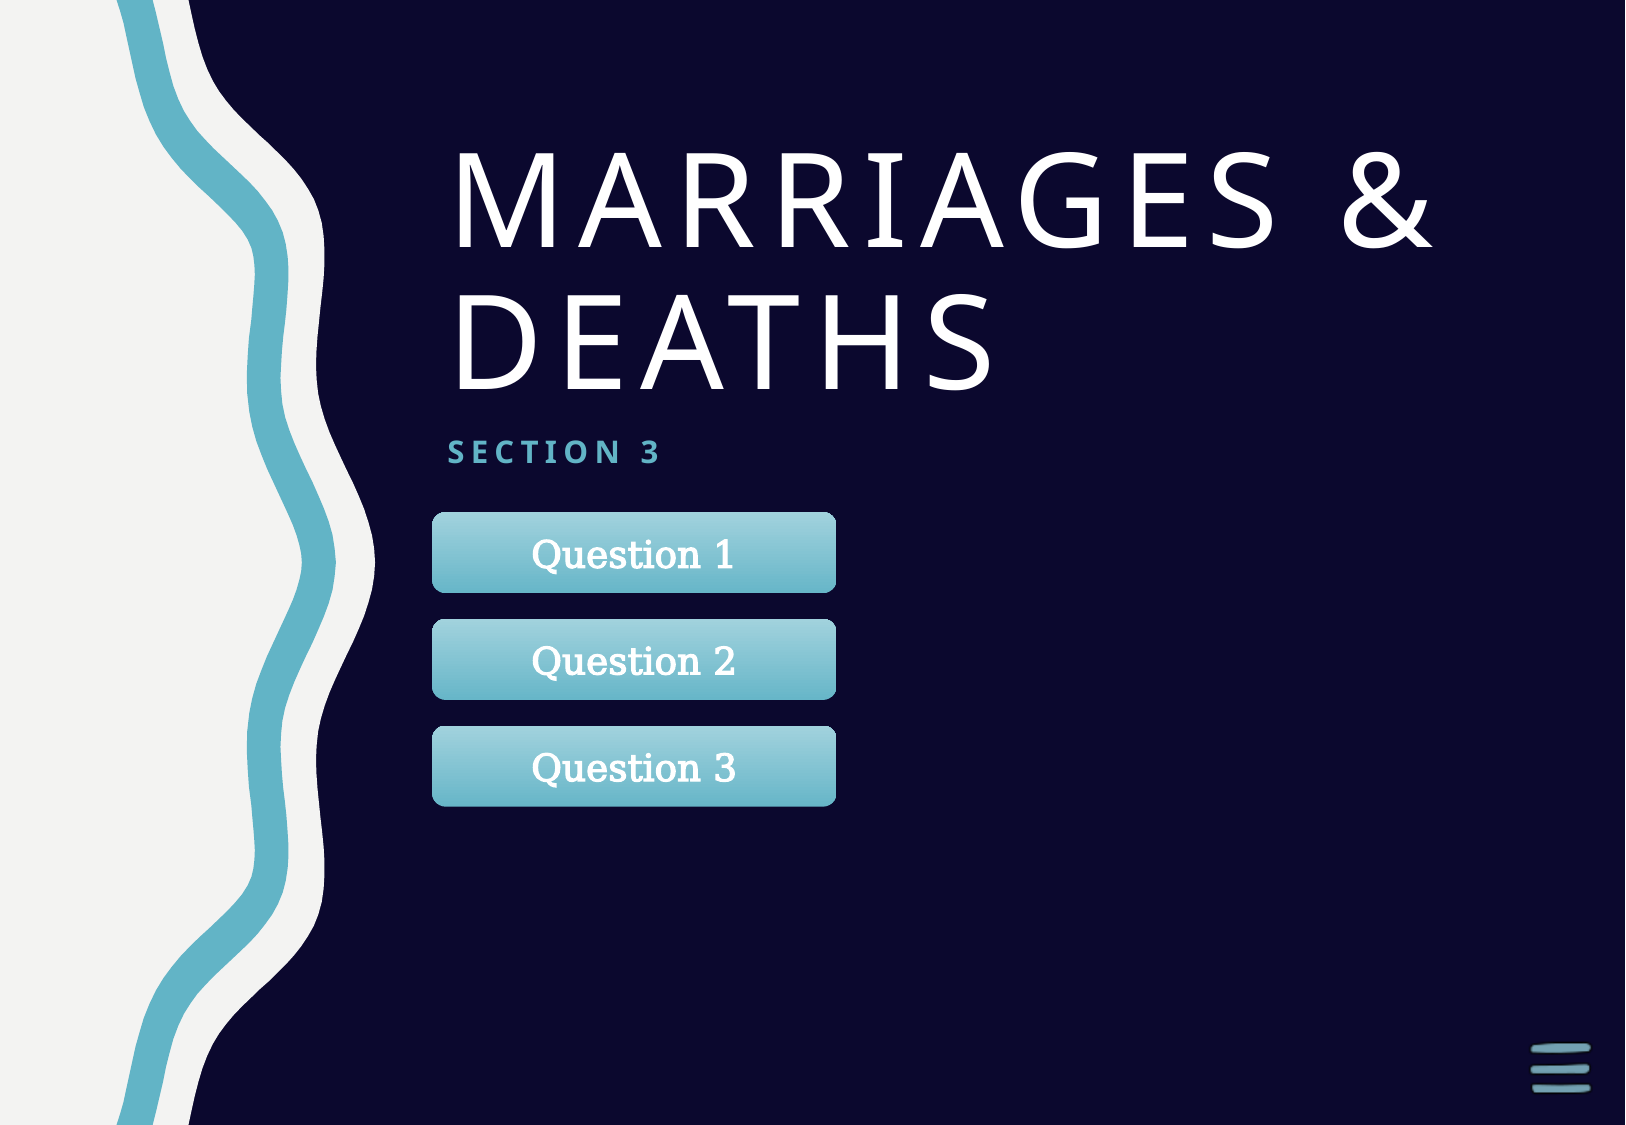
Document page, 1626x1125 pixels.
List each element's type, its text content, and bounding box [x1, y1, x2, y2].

list Section 3 [432, 425, 1368, 485]
text_box Question 3 [432, 725, 837, 807]
title Marriages & Deaths [432, 112, 1524, 426]
picture [1523, 1031, 1599, 1107]
text_box Question 2 [432, 618, 837, 700]
text_box Question 1 [432, 512, 837, 594]
